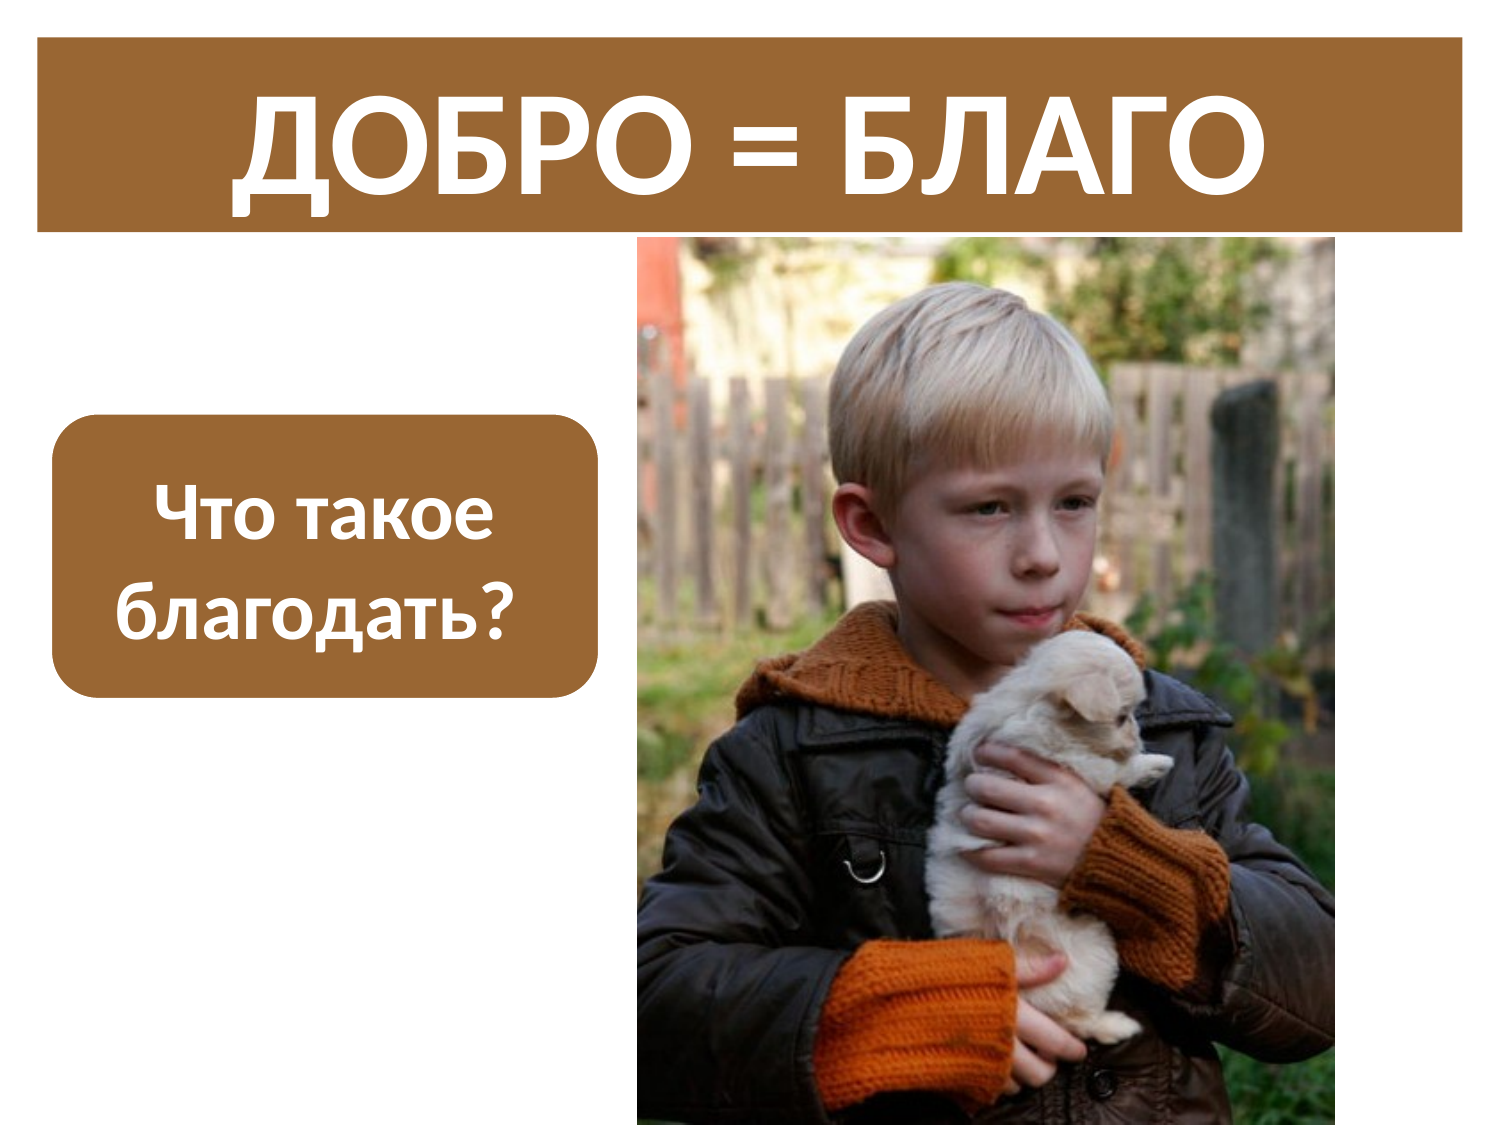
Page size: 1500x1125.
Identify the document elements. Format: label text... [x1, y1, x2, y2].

text_box Что такое благодать? [47, 410, 603, 703]
text_box ДОБРО = БЛАГО [37, 37, 1463, 233]
picture [637, 237, 1335, 1125]
